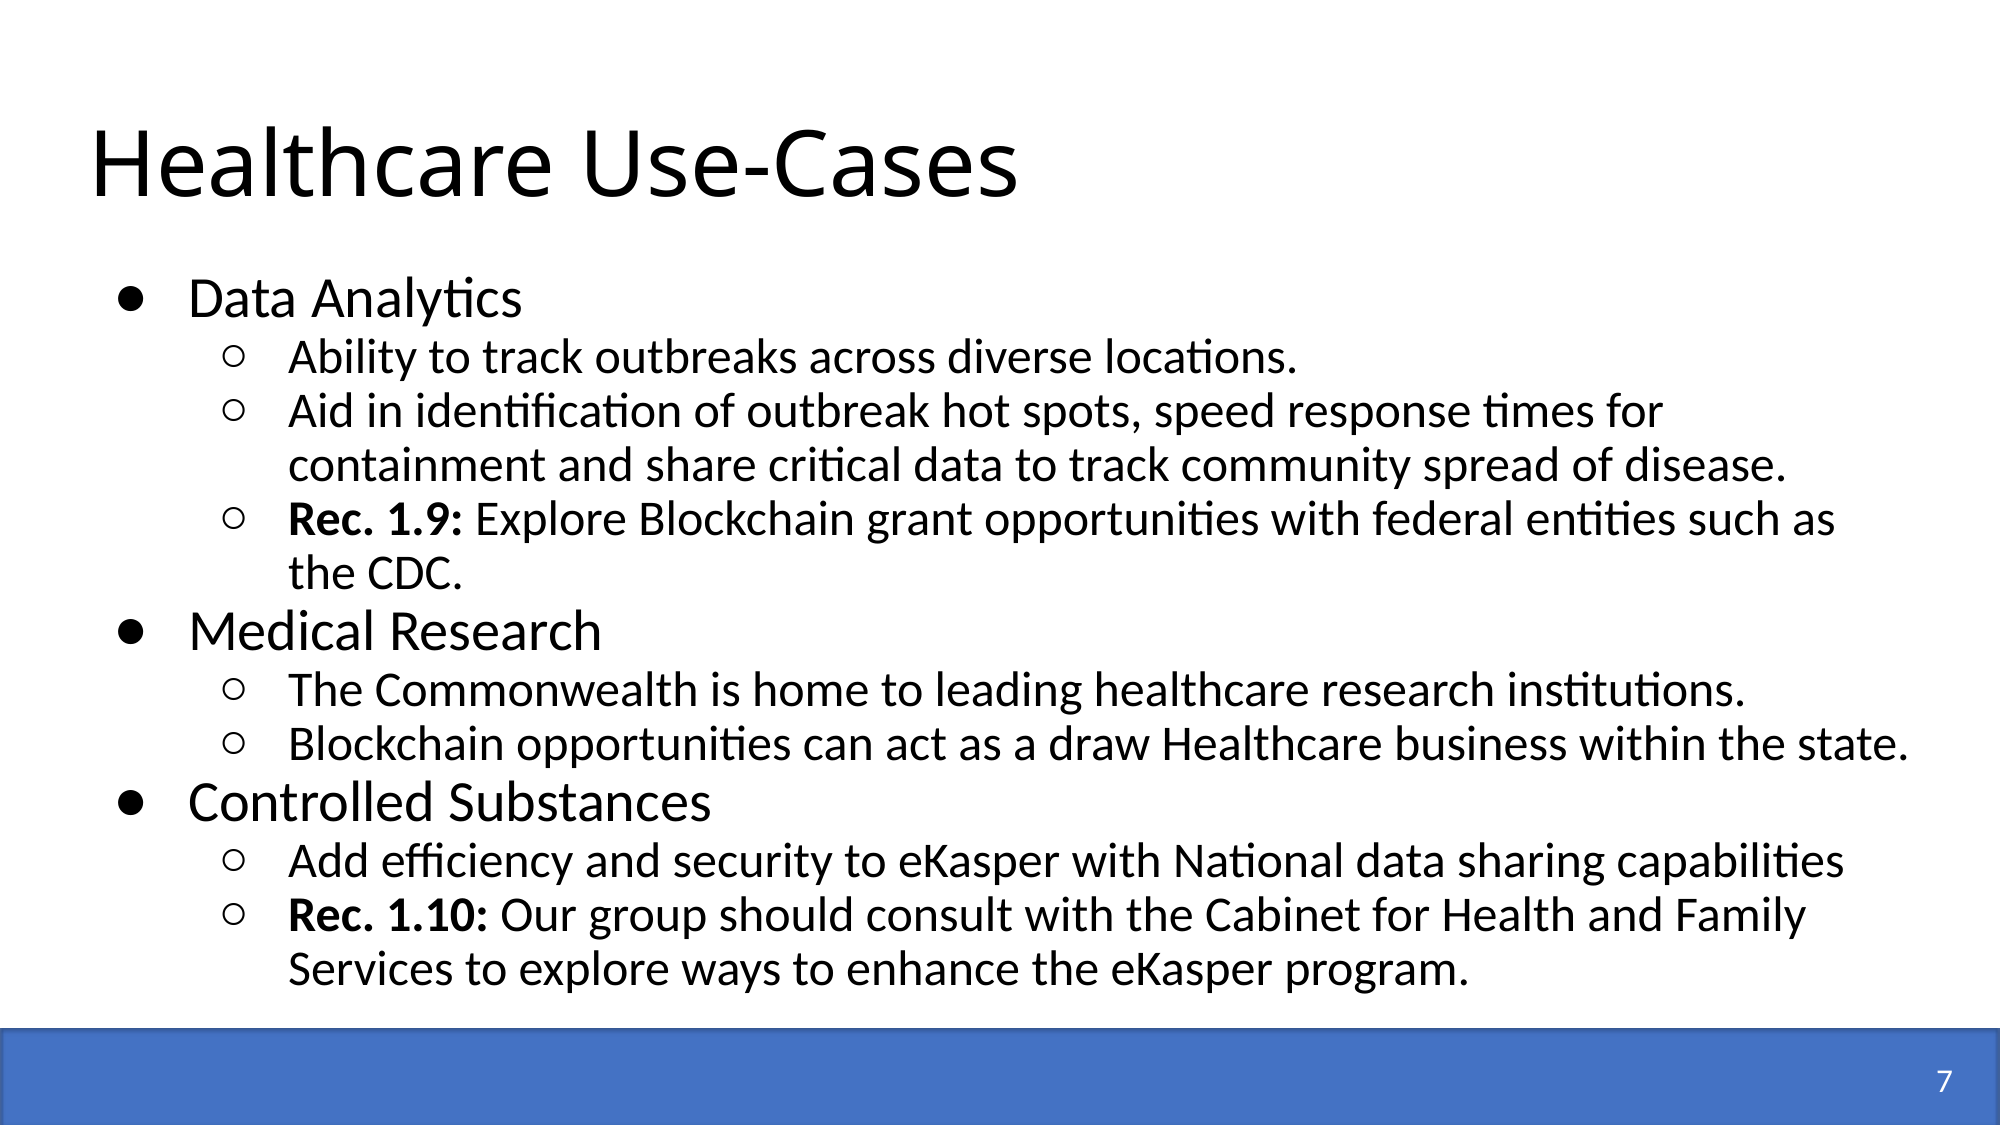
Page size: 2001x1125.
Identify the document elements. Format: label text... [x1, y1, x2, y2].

title Healthcare Use-Cases [68, 97, 1932, 223]
list Data Analytics Ability to track outbreaks across diverse locations. Aid in identification of outbreak hot spots, speed response times for containment and share critical data to track community spread of disease. Rec. 1.9: Explore Blockchain grant opportunities with federal entities such as the CDC. Medical Research The Commonwealth is home to leading healthcare research institutions. Blockchain opportunities can act as a draw Healthcare business within the state. Controlled Substances Add efficiency and security to eKasper with National data sharing capabilities Rec. 1.10: Our group should consult with the Cabinet for Health and Family Services to explore ways to enhance the eKasper program. [68, 247, 1932, 1000]
picture [0, 1028, 2000, 1125]
